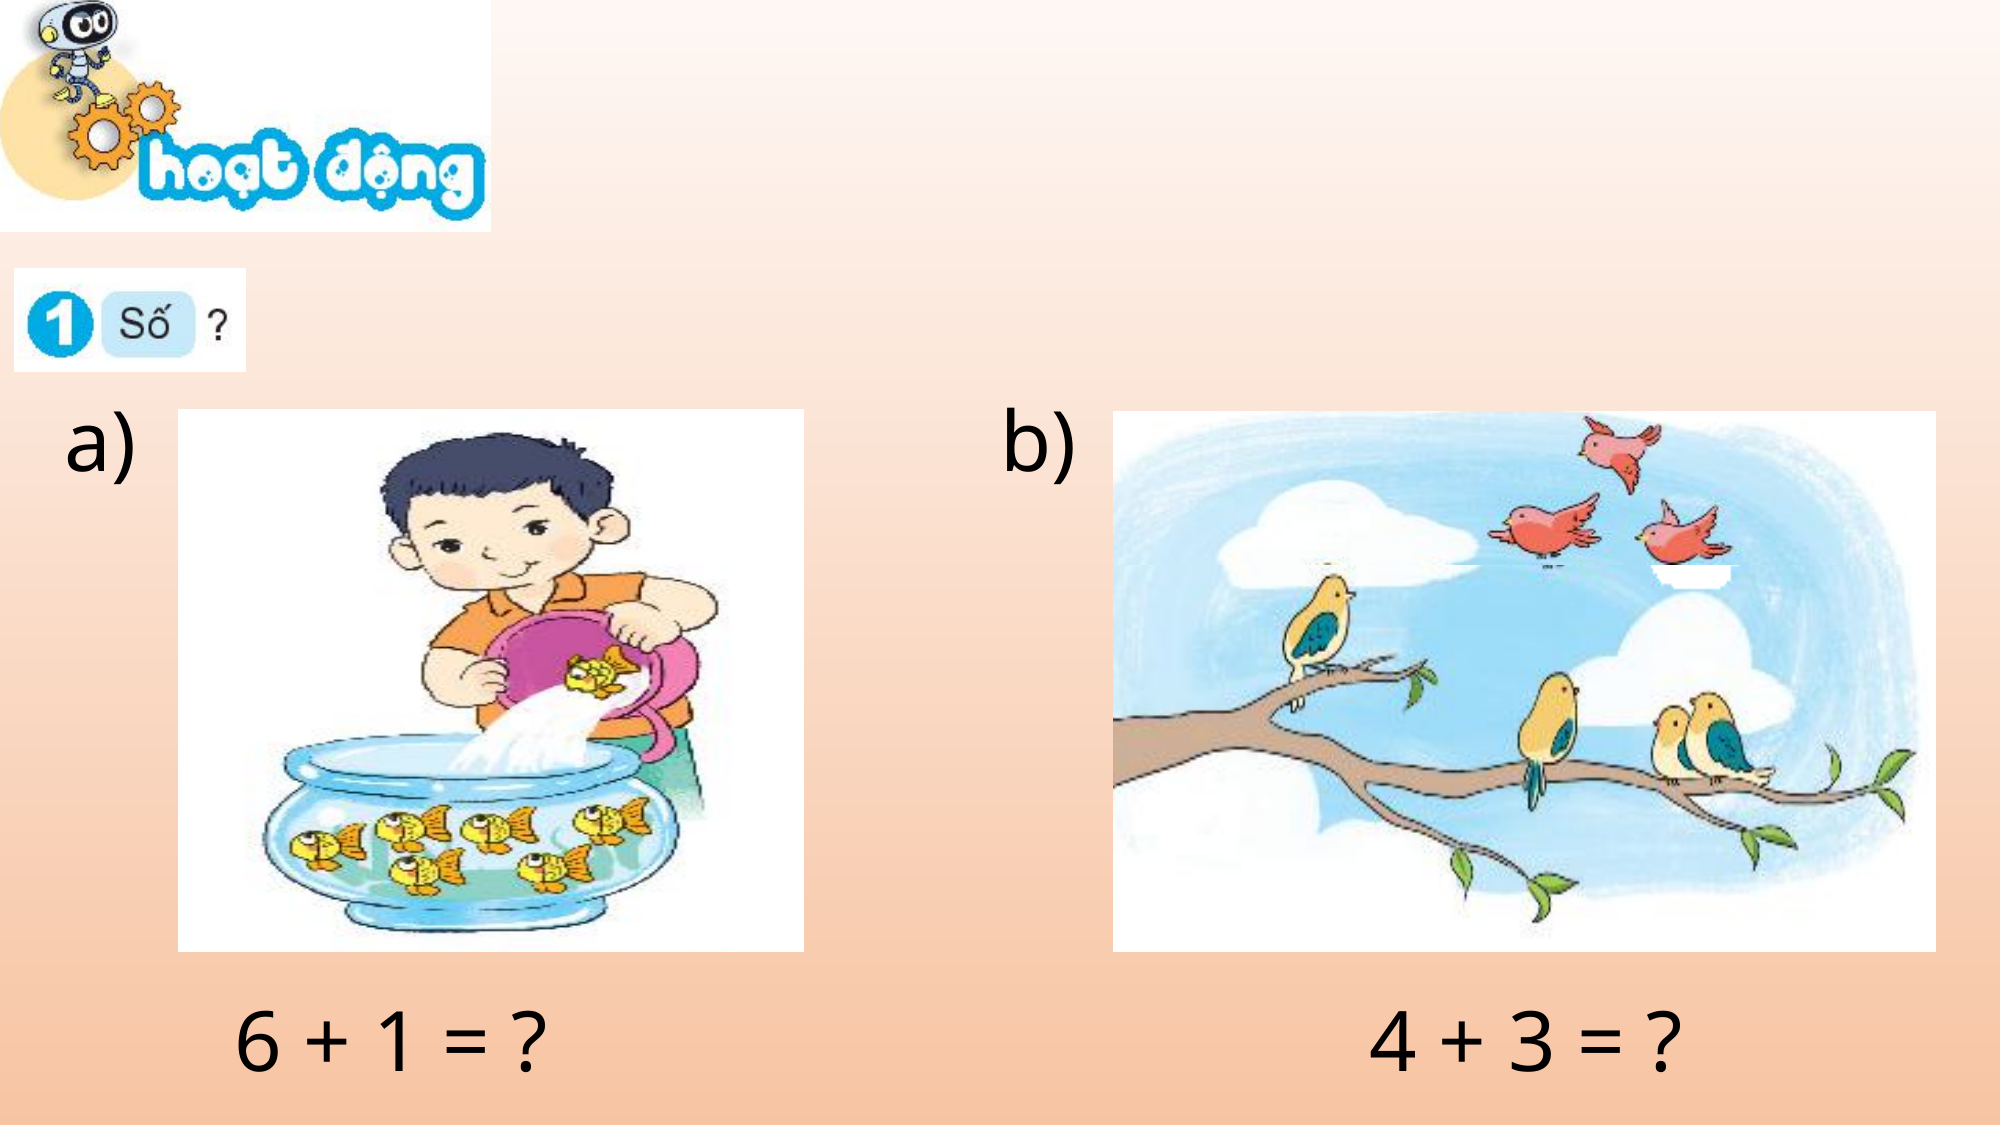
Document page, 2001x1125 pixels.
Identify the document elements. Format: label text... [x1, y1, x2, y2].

picture [178, 409, 804, 952]
text_box 4 + 3 = ? [1355, 980, 1840, 1096]
text_box a) [50, 380, 179, 496]
picture [0, 0, 491, 232]
picture [13, 268, 246, 372]
picture [1113, 411, 1936, 952]
text_box b) [985, 380, 1114, 496]
text_box 6 + 1 = ? [220, 980, 645, 1096]
